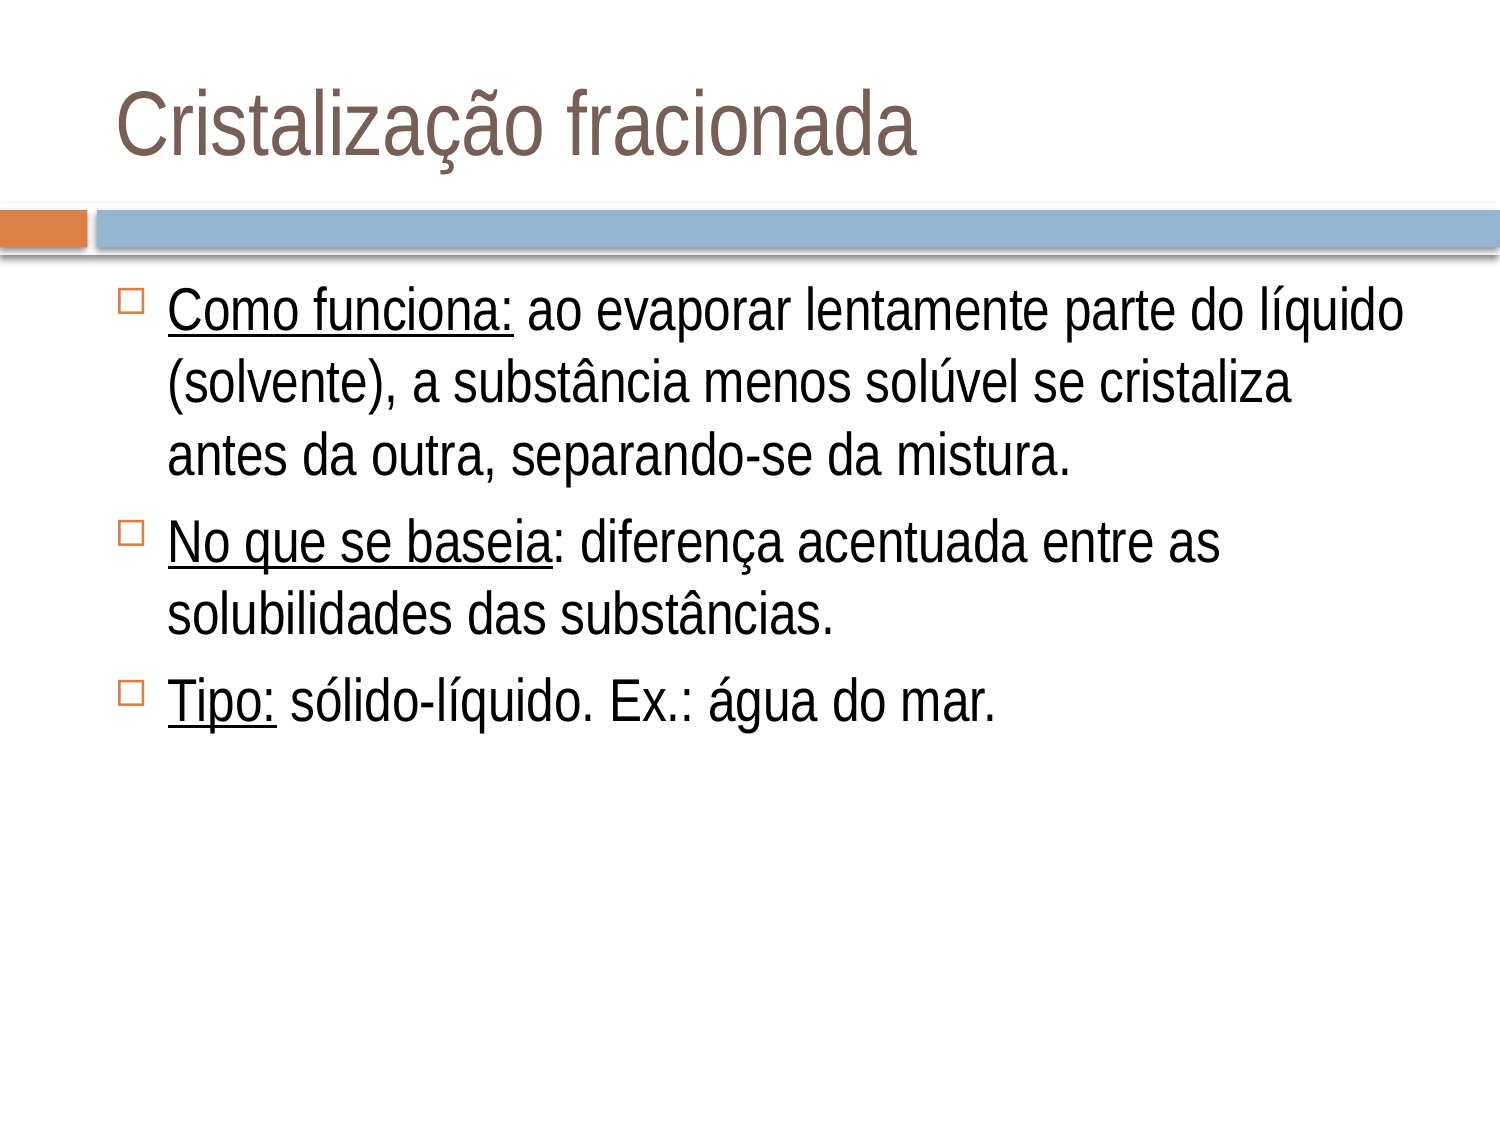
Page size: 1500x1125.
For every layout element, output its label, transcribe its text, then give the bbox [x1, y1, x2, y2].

list Como funciona: ao evaporar lentamente parte do líquido (solvente), a substância menos solúvel se cristaliza antes da outra, separando-se da mistura. No que se baseia: diferença acentuada entre as solubilidades das substâncias. Tipo: sólido-líquido. Ex.: água do mar. [100, 262, 1438, 1000]
title Cristalização fracionada [100, 37, 1438, 200]
